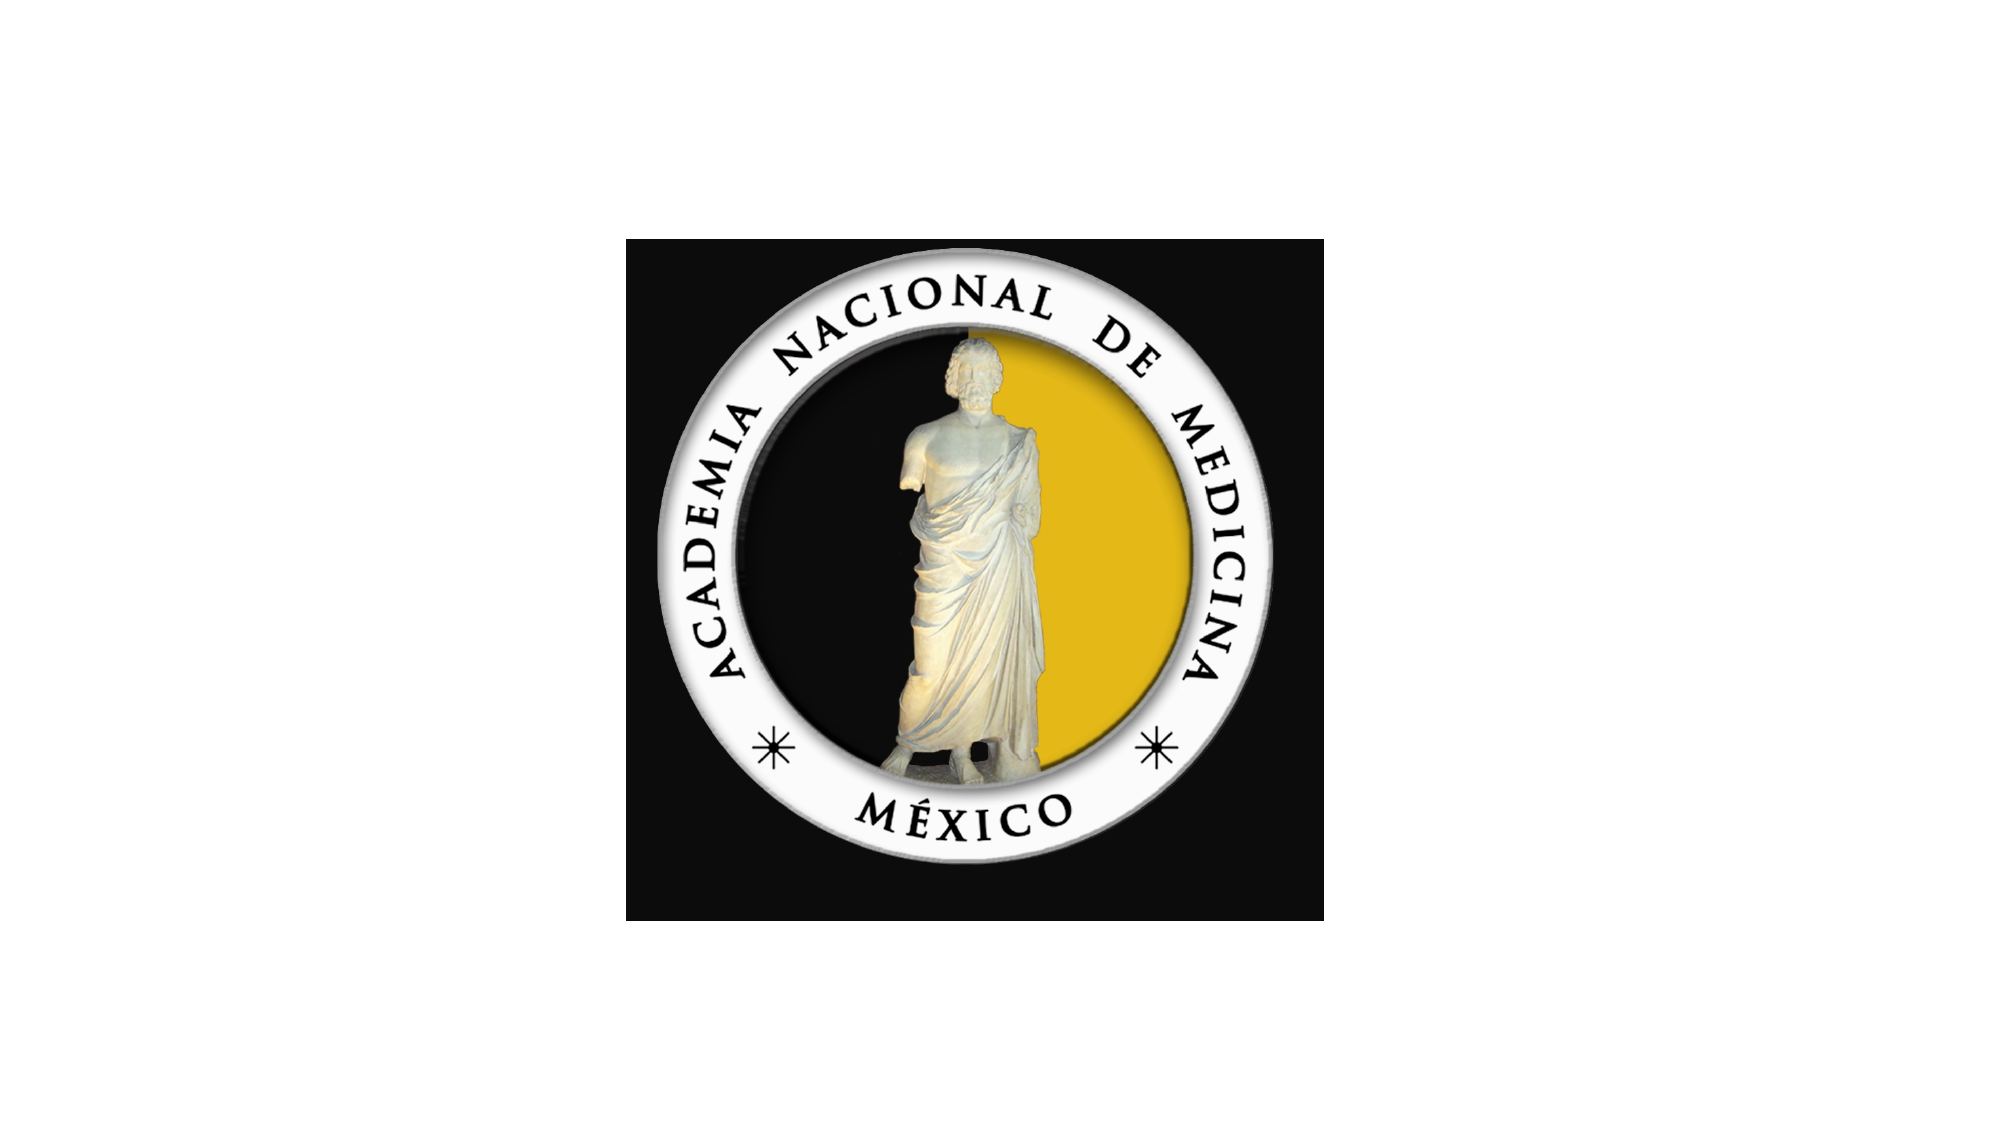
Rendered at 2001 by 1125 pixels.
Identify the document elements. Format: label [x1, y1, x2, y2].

picture [626, 239, 1324, 921]
